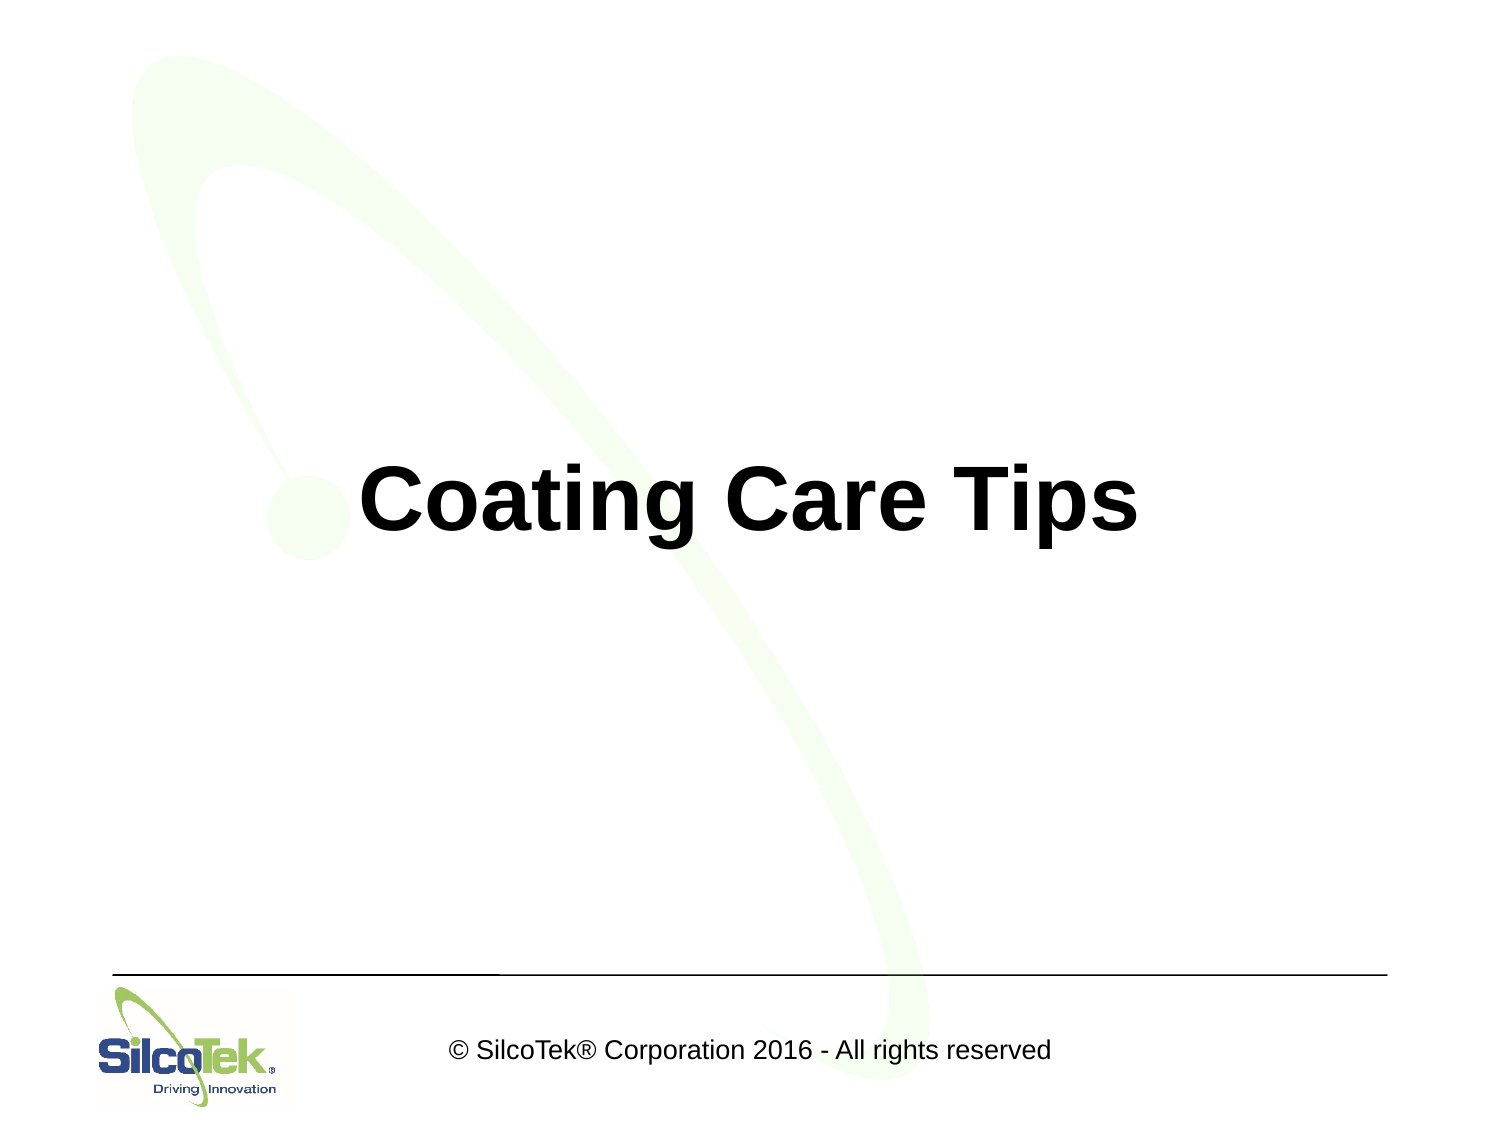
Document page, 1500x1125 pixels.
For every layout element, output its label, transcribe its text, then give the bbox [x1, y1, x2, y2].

picture [1, 56, 1500, 1107]
title Coating Care Tips [337, 399, 1163, 588]
footer © SilcoTek® Corporation 2016 - All rights reserved [431, 1024, 1069, 1076]
